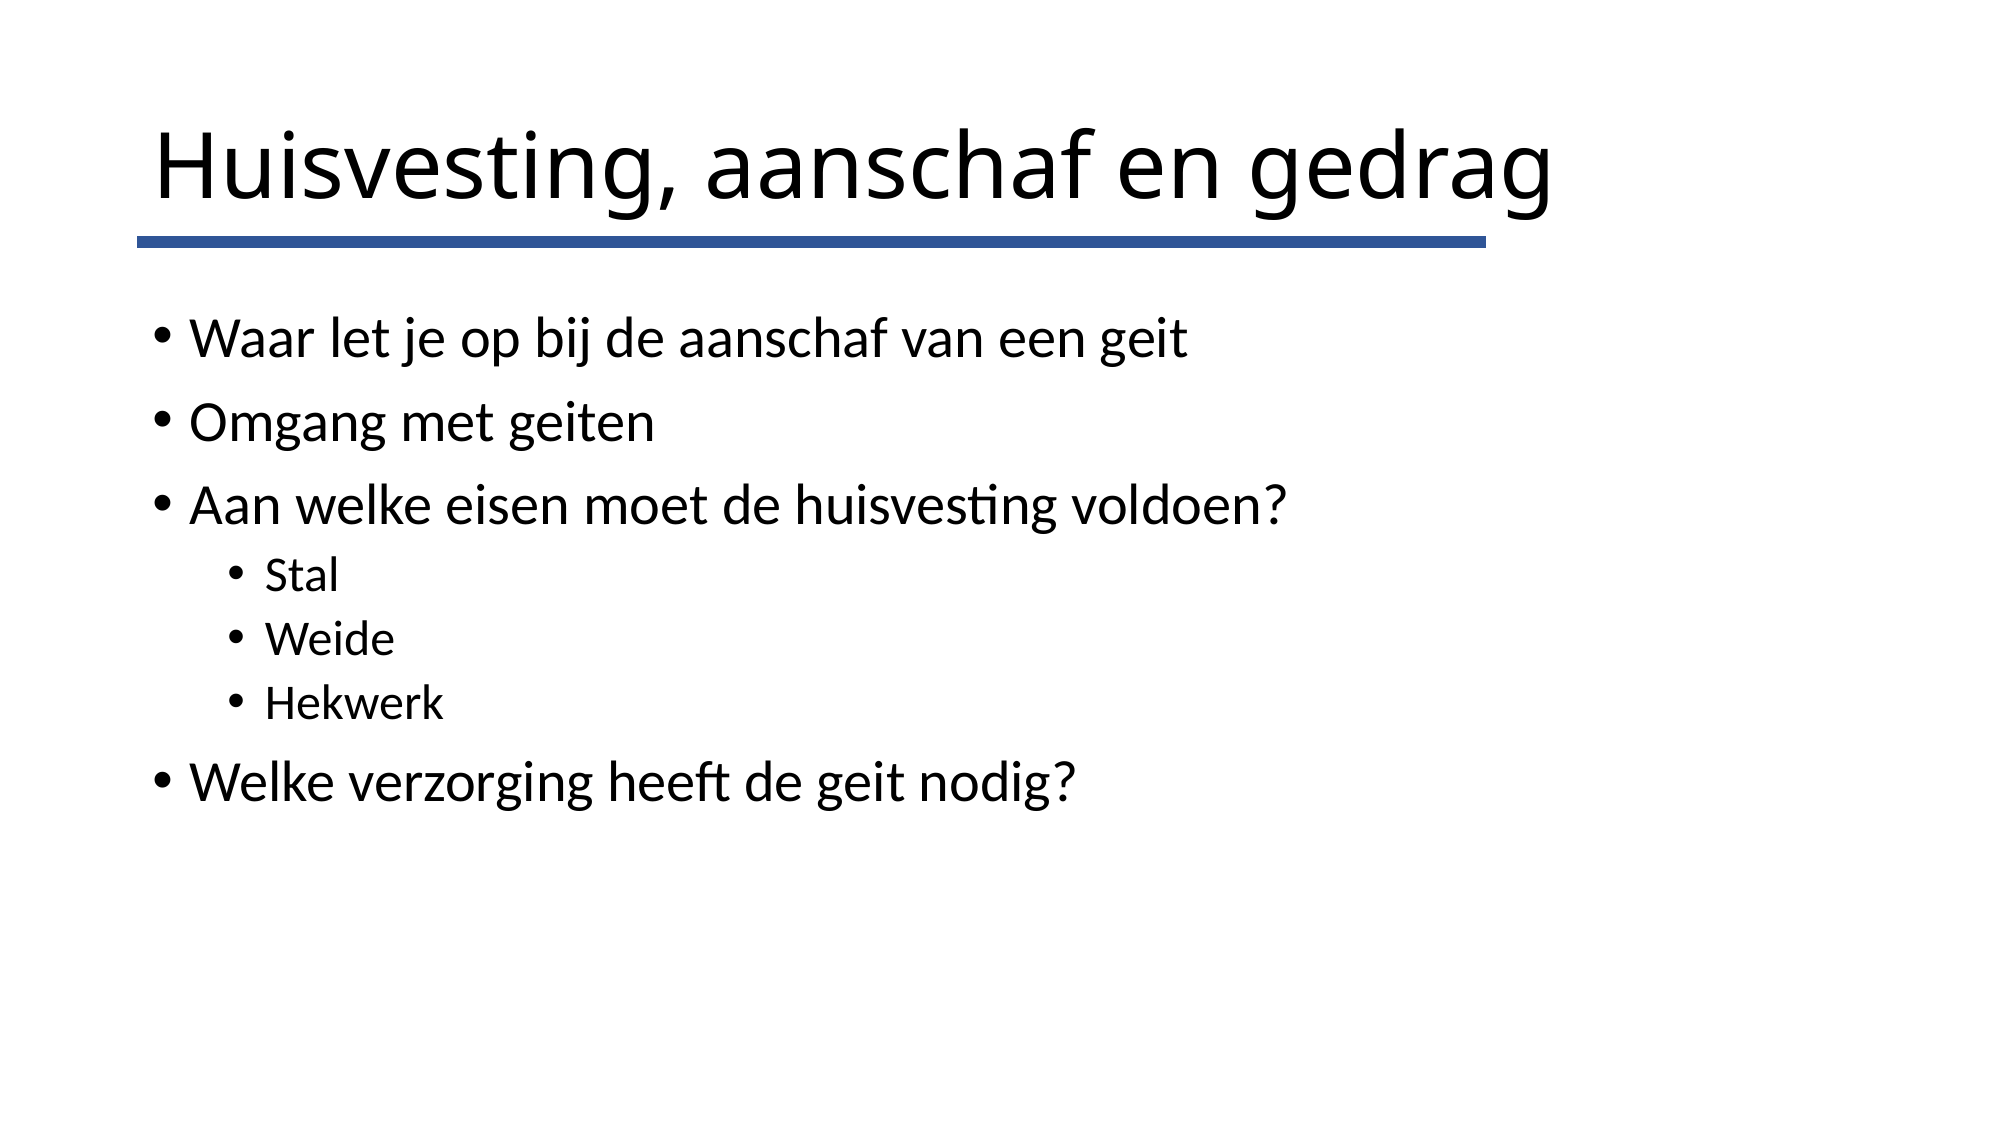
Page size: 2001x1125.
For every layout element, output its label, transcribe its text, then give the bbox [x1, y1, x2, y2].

list Waar let je op bij de aanschaf van een geit Omgang met geiten Aan welke eisen moet de huisvesting voldoen? Stal Weide Hekwerk Welke verzorging heeft de geit nodig? [137, 299, 1863, 1014]
title Huisvesting, aanschaf en gedrag [137, 59, 1863, 278]
